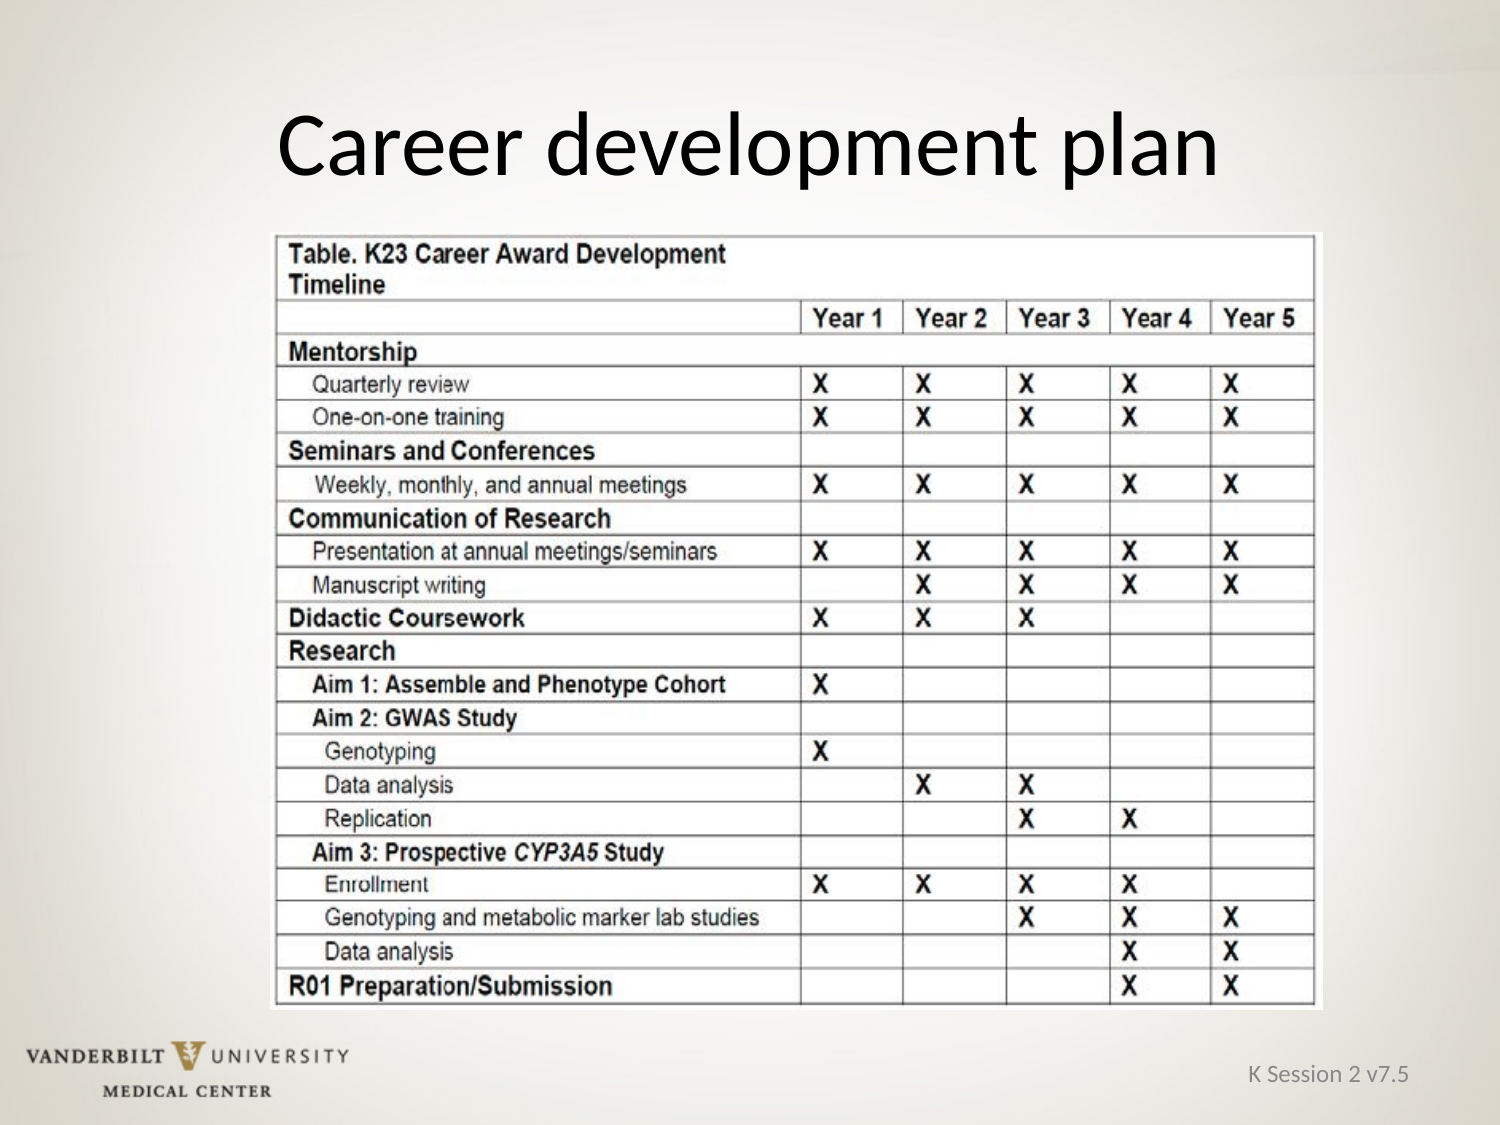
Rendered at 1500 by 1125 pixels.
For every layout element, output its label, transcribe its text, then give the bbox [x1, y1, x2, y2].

title Career development plan [75, 45, 1425, 233]
picture [0, 0, 1500, 1125]
footer K Session 2 v7.5 [950, 1042, 1425, 1103]
